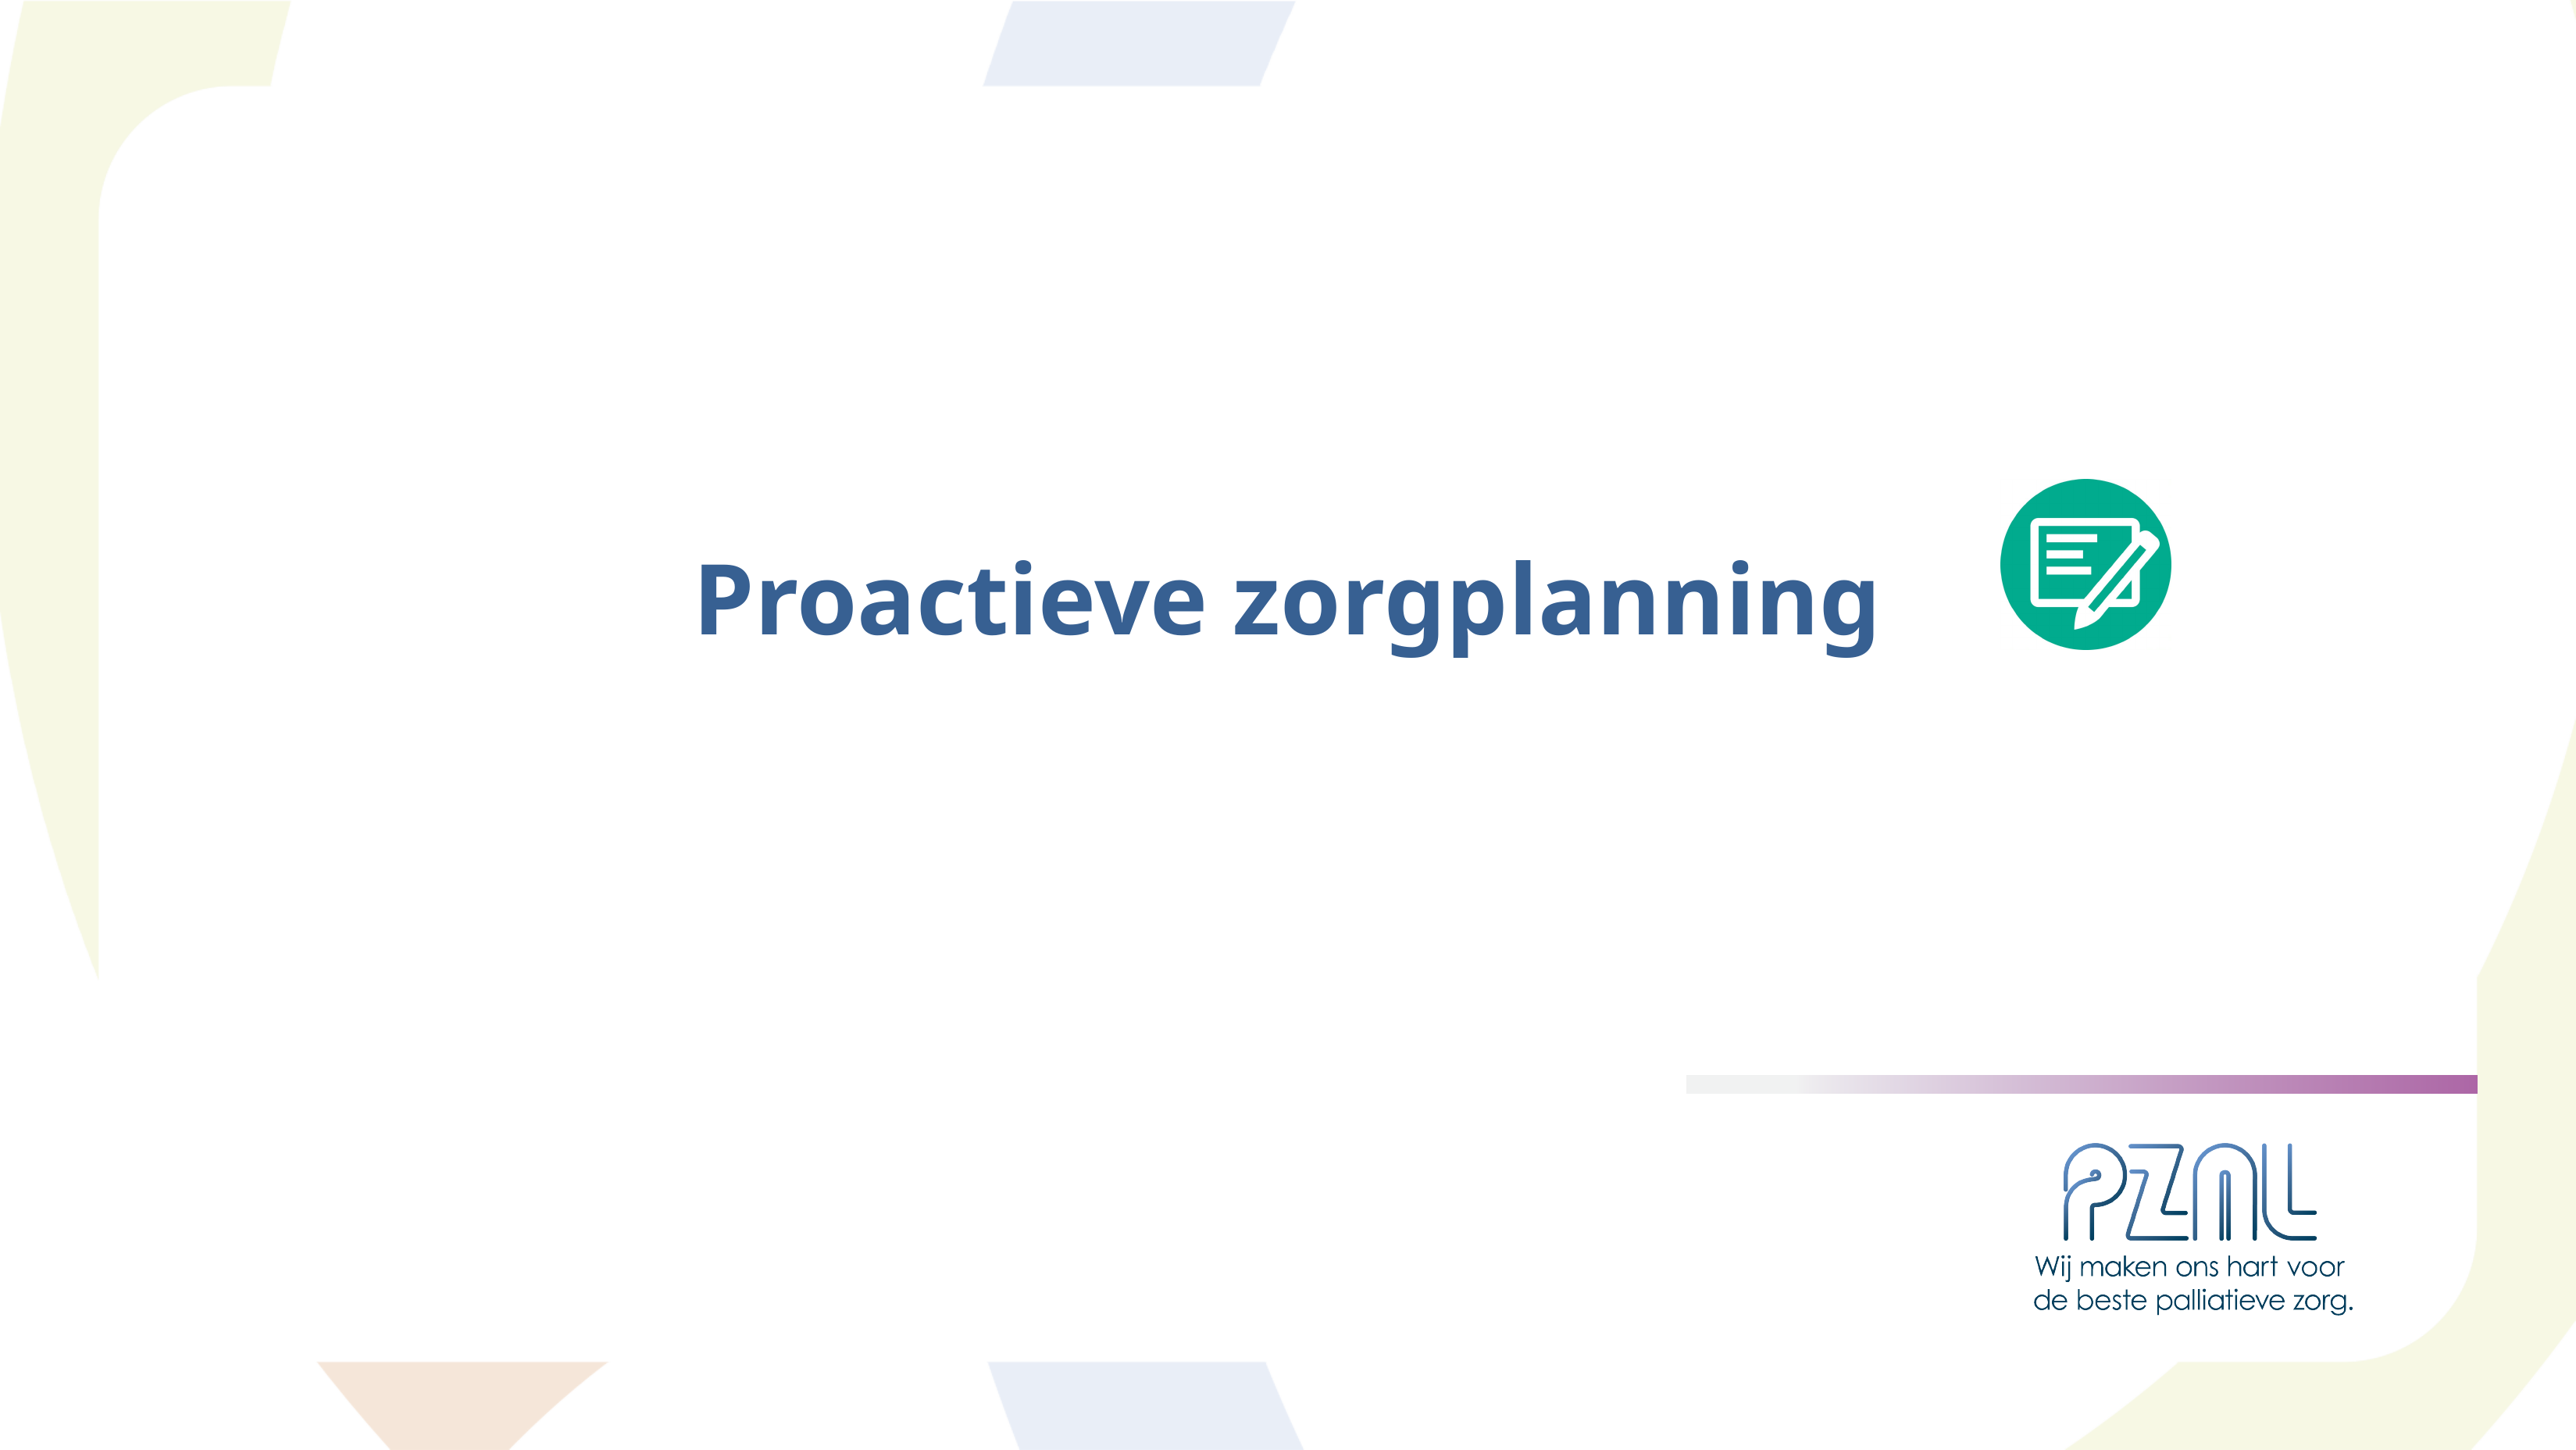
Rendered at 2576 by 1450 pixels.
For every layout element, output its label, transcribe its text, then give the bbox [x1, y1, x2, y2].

picture [0, 0, 2576, 1450]
text_box Proactieve zorgplanning [98, 531, 2478, 769]
